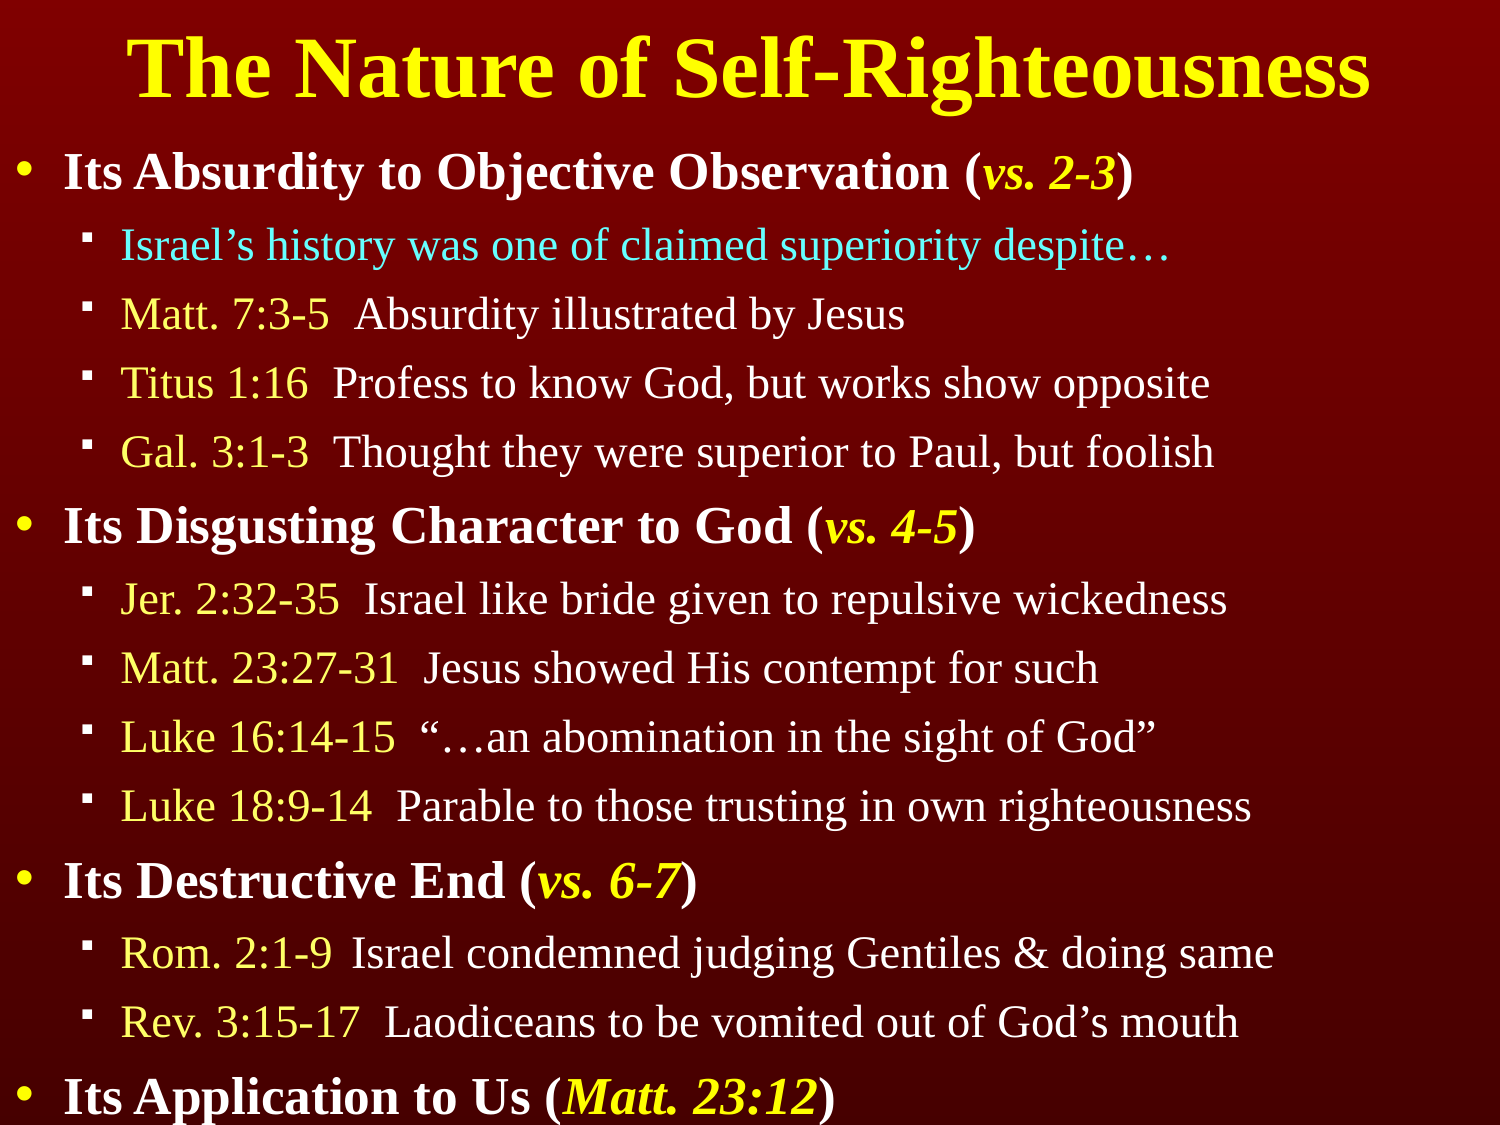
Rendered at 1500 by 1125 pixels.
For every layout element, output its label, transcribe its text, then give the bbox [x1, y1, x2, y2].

list Its Absurdity to Objective Observation (vs. 2-3) Israel’s history was one of claimed superiority despite… Matt. 7:3-5 Absurdity illustrated by Jesus Titus 1:16 Profess to know God, but works show opposite Gal. 3:1-3 Thought they were superior to Paul, but foolish Its Disgusting Character to God (vs. 4-5) Jer. 2:32-35 Israel like bride given to repulsive wickedness Matt. 23:27-31 Jesus showed His contempt for such Luke 16:14-15 “…an abomination in the sight of God” Luke 18:9-14 Parable to those trusting in own righteousness Its Destructive End (vs. 6-7) Rom. 2:1-9 Israel condemned judging Gentiles & doing same Rev. 3:15-17 Laodiceans to be vomited out of God’s mouth Its Application to Us (Matt. 23:12) [0, 125, 1500, 1125]
title The Nature of Self-Righteousness [0, 0, 1500, 125]
